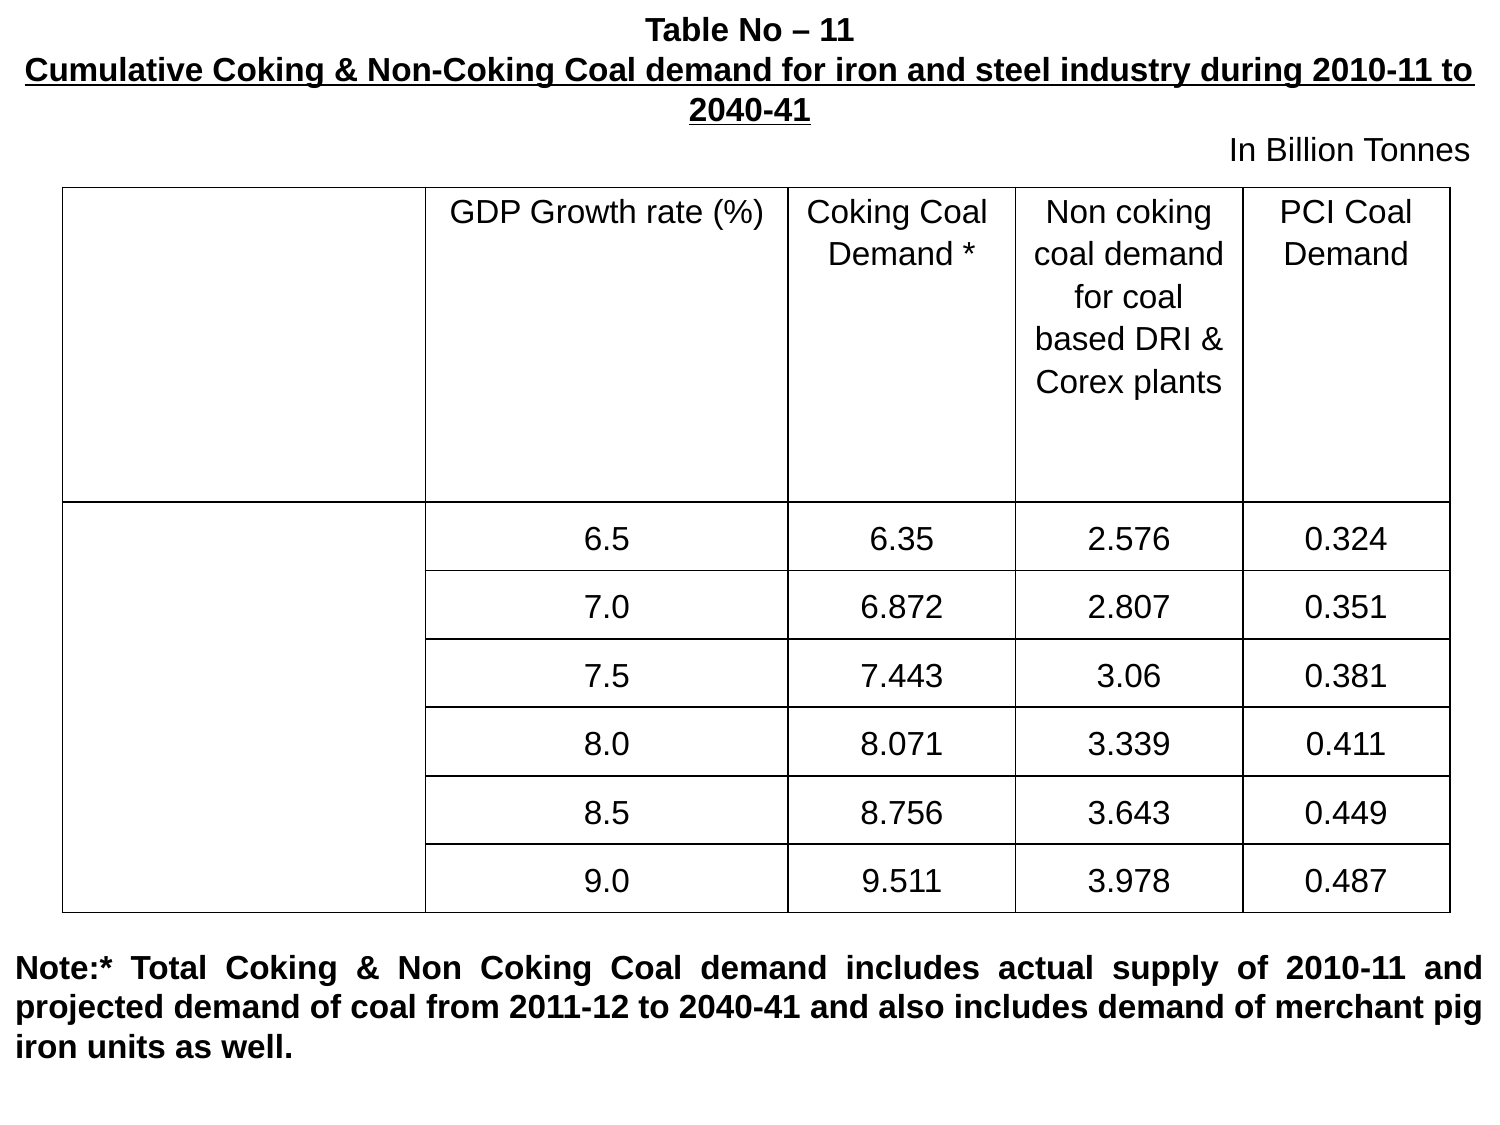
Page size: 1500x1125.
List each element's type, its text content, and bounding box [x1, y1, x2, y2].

table_cell 2.576 [1016, 503, 1242, 570]
table_cell 8.0 [426, 708, 787, 775]
table_header Non coking coal demand for coal based DRI & Corex plants [1016, 188, 1242, 501]
table_cell 0.351 [1244, 571, 1449, 638]
table_cell 7.443 [789, 640, 1015, 706]
table_cell [63, 503, 425, 912]
table_cell 6.5 [426, 503, 787, 570]
table_header GDP Growth rate (%) [426, 188, 787, 501]
table_cell 6.35 [789, 503, 1015, 570]
table_cell 0.324 [1244, 503, 1449, 570]
text_box Table No – 11 Cumulative Coking & Non-Coking Coal demand for iron and steel industry during 2010-11 to 2040-41 In Billion Tonnes [0, 1, 1500, 176]
table_cell 8.5 [426, 777, 787, 843]
table_header [63, 188, 425, 501]
table_cell 0.411 [1244, 708, 1449, 775]
table_cell 6.872 [789, 571, 1015, 638]
table_cell 3.643 [1016, 777, 1242, 843]
table_header PCI Coal Demand [1244, 188, 1449, 501]
table_header Coking Coal Demand * [789, 188, 1015, 501]
table_cell 3.339 [1016, 708, 1242, 775]
table_cell 9.511 [789, 845, 1015, 912]
table_cell 3.978 [1016, 845, 1242, 912]
table_cell 0.381 [1244, 640, 1449, 706]
table_cell 3.06 [1016, 640, 1242, 706]
table_cell 0.487 [1244, 845, 1449, 912]
table_cell 8.756 [789, 777, 1015, 843]
table_cell 7.0 [426, 571, 787, 638]
table_cell 9.0 [426, 845, 787, 912]
table_cell 0.449 [1244, 777, 1449, 843]
table_cell 7.5 [426, 640, 787, 706]
text_box Note:* Total Coking & Non Coking Coal demand includes actual supply of 2010-11 and projected demand of coal from 2011-12 to 2040-41 and also includes demand of merchant pig iron units as well. [0, 938, 1500, 1073]
table_cell 2.807 [1016, 571, 1242, 638]
table_cell 8.071 [789, 708, 1015, 775]
